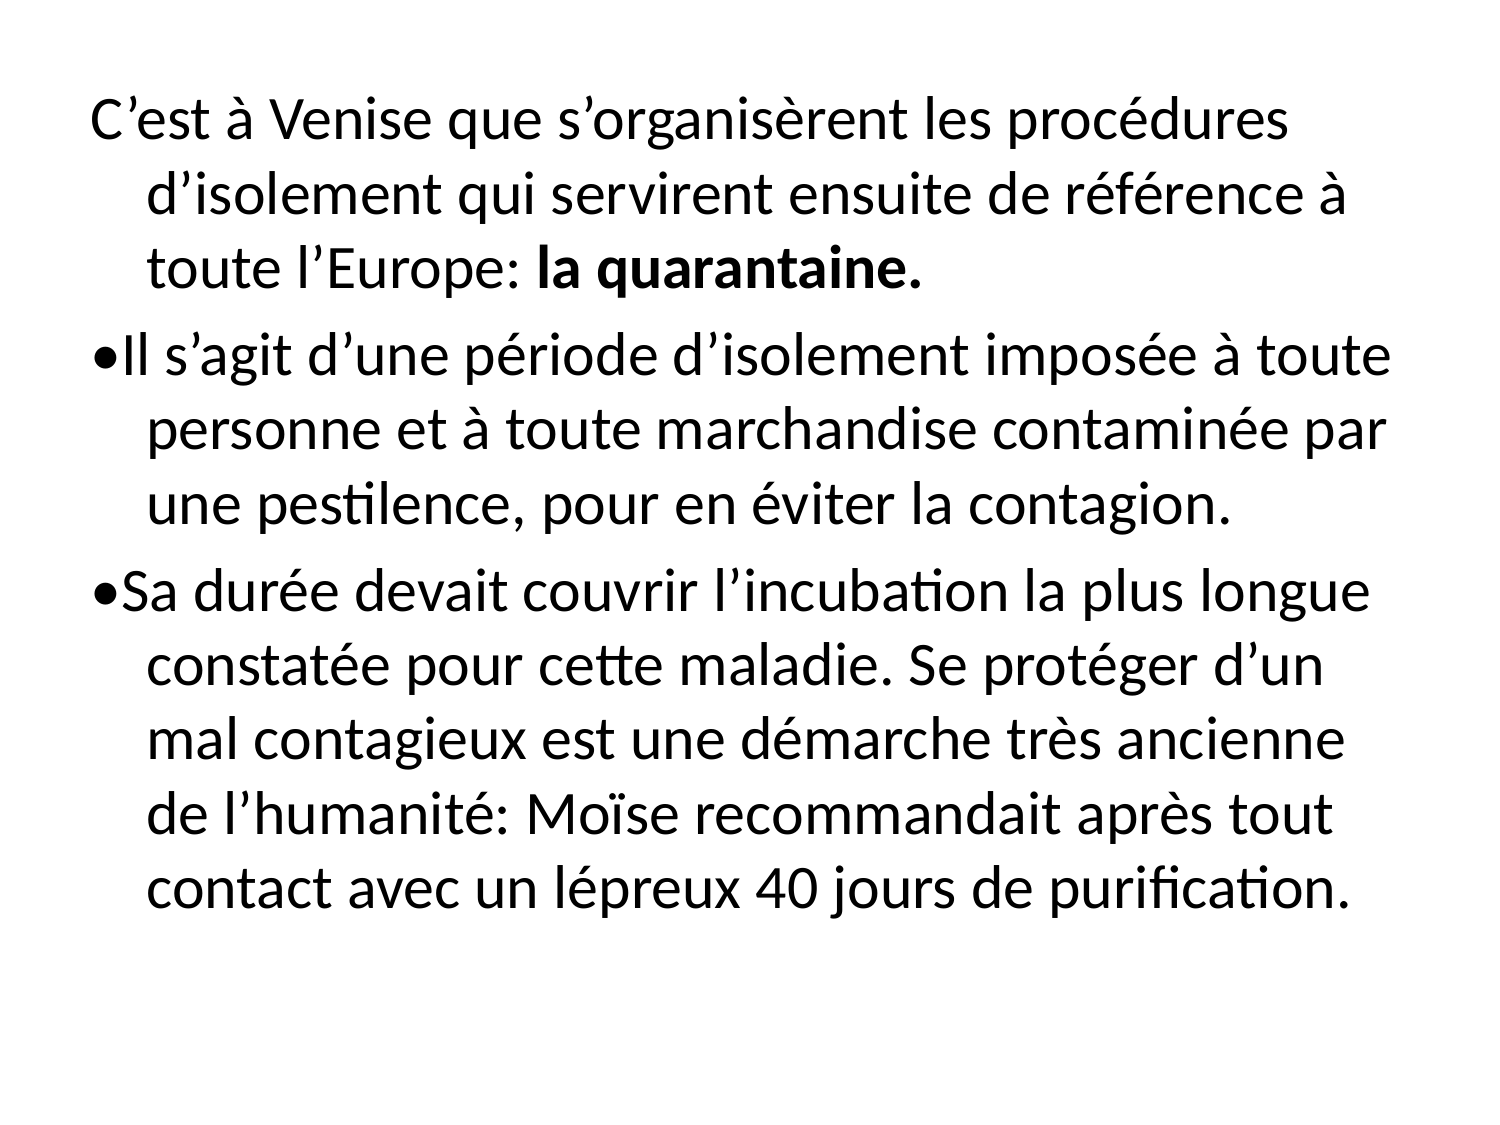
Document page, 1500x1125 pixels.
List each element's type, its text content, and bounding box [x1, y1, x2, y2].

list C’est à Venise que s’organisèrent les procédures d’isolement qui servirent ensuite de référence à toute l’Europe: la quarantaine. •Il s’agit d’une période d’isolement imposée à toute personne et à toute marchandise contaminée par une pestilence, pour en éviter la contagion. •Sa durée devait couvrir l’incubation la plus longue constatée pour cette maladie. Se protéger d’un mal contagieux est une démarche très ancienne de l’humanité: Moïse recommandait après tout contact avec un lépreux 40 jours de purification. [75, 70, 1425, 1005]
